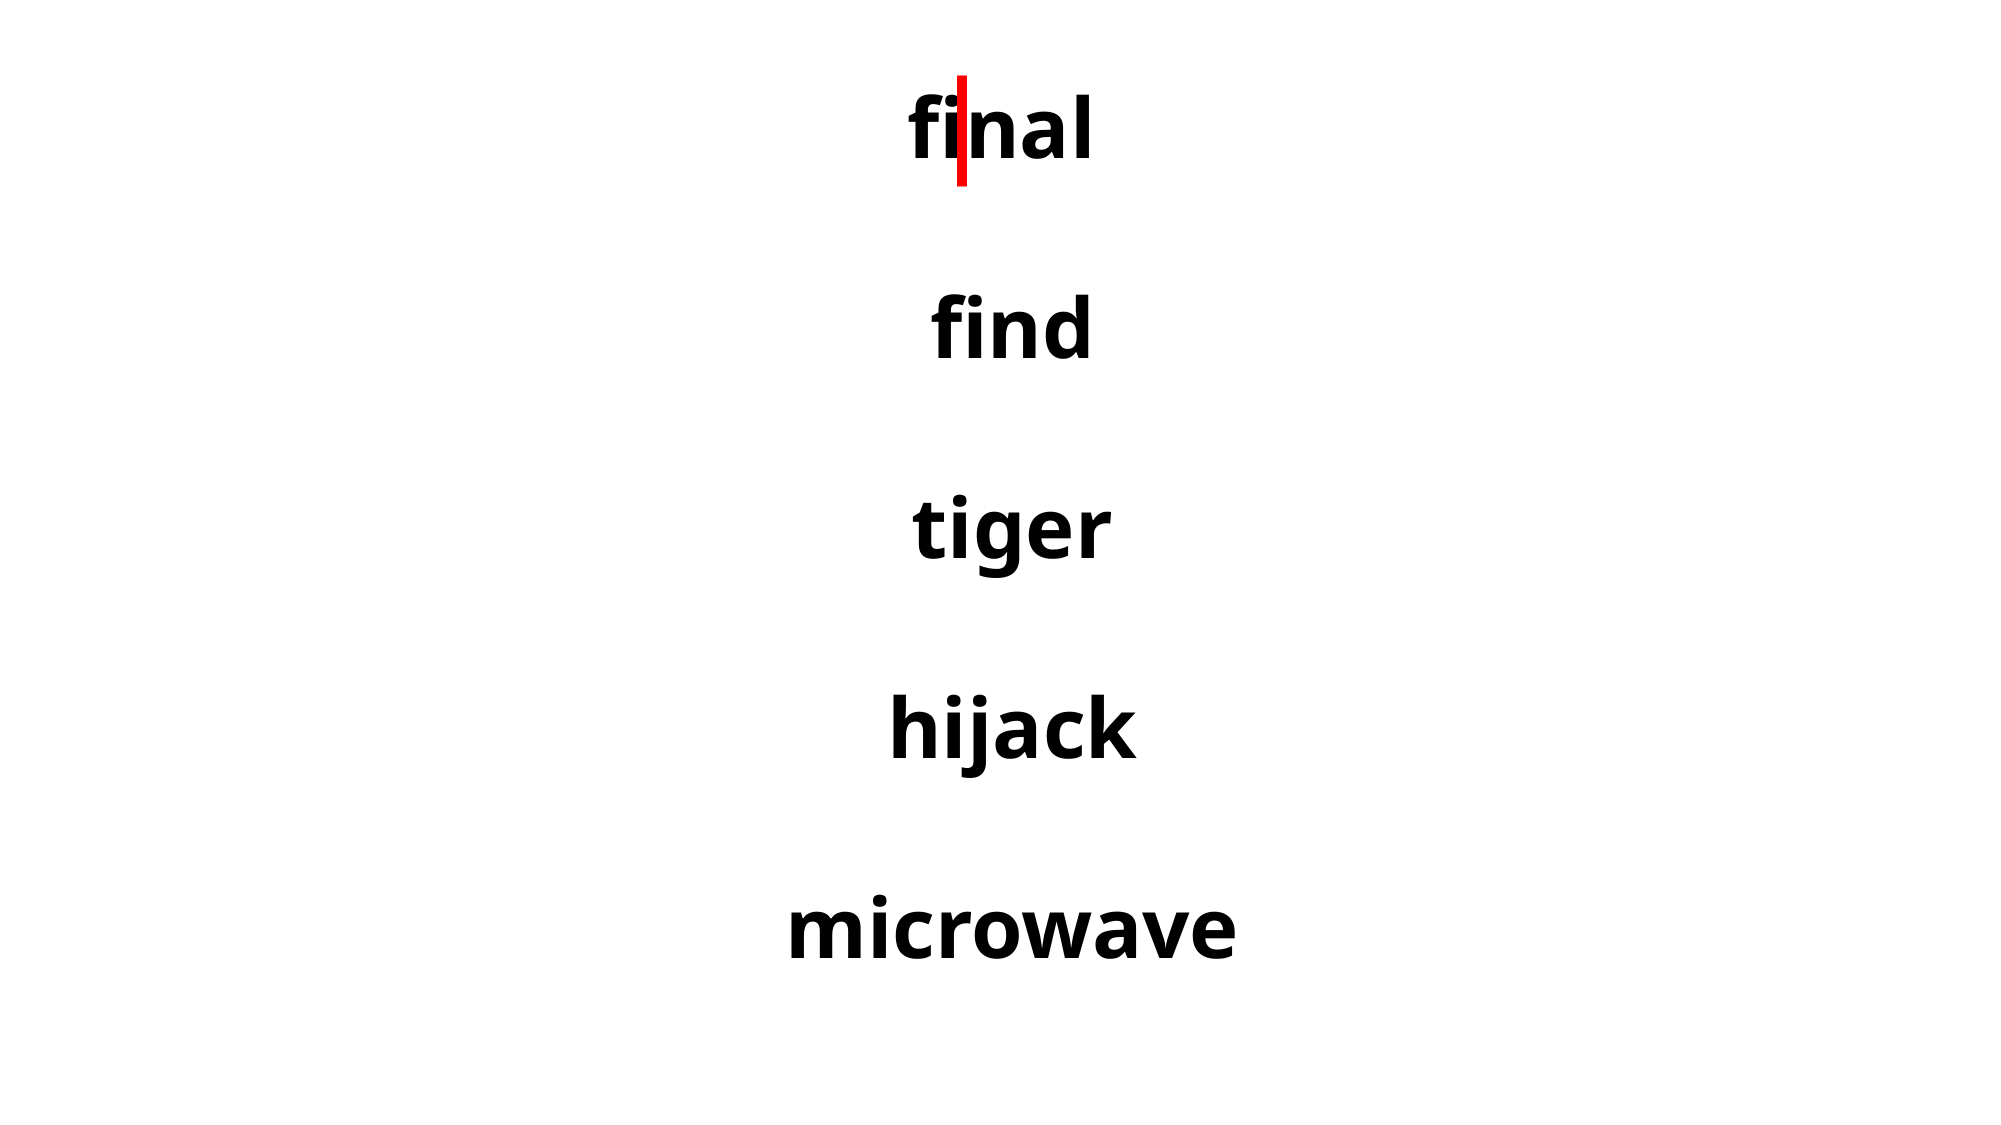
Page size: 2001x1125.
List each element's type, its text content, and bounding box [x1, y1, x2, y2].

text_box final find tiger hijack microwave [133, 68, 1870, 983]
picture [957, 75, 967, 191]
